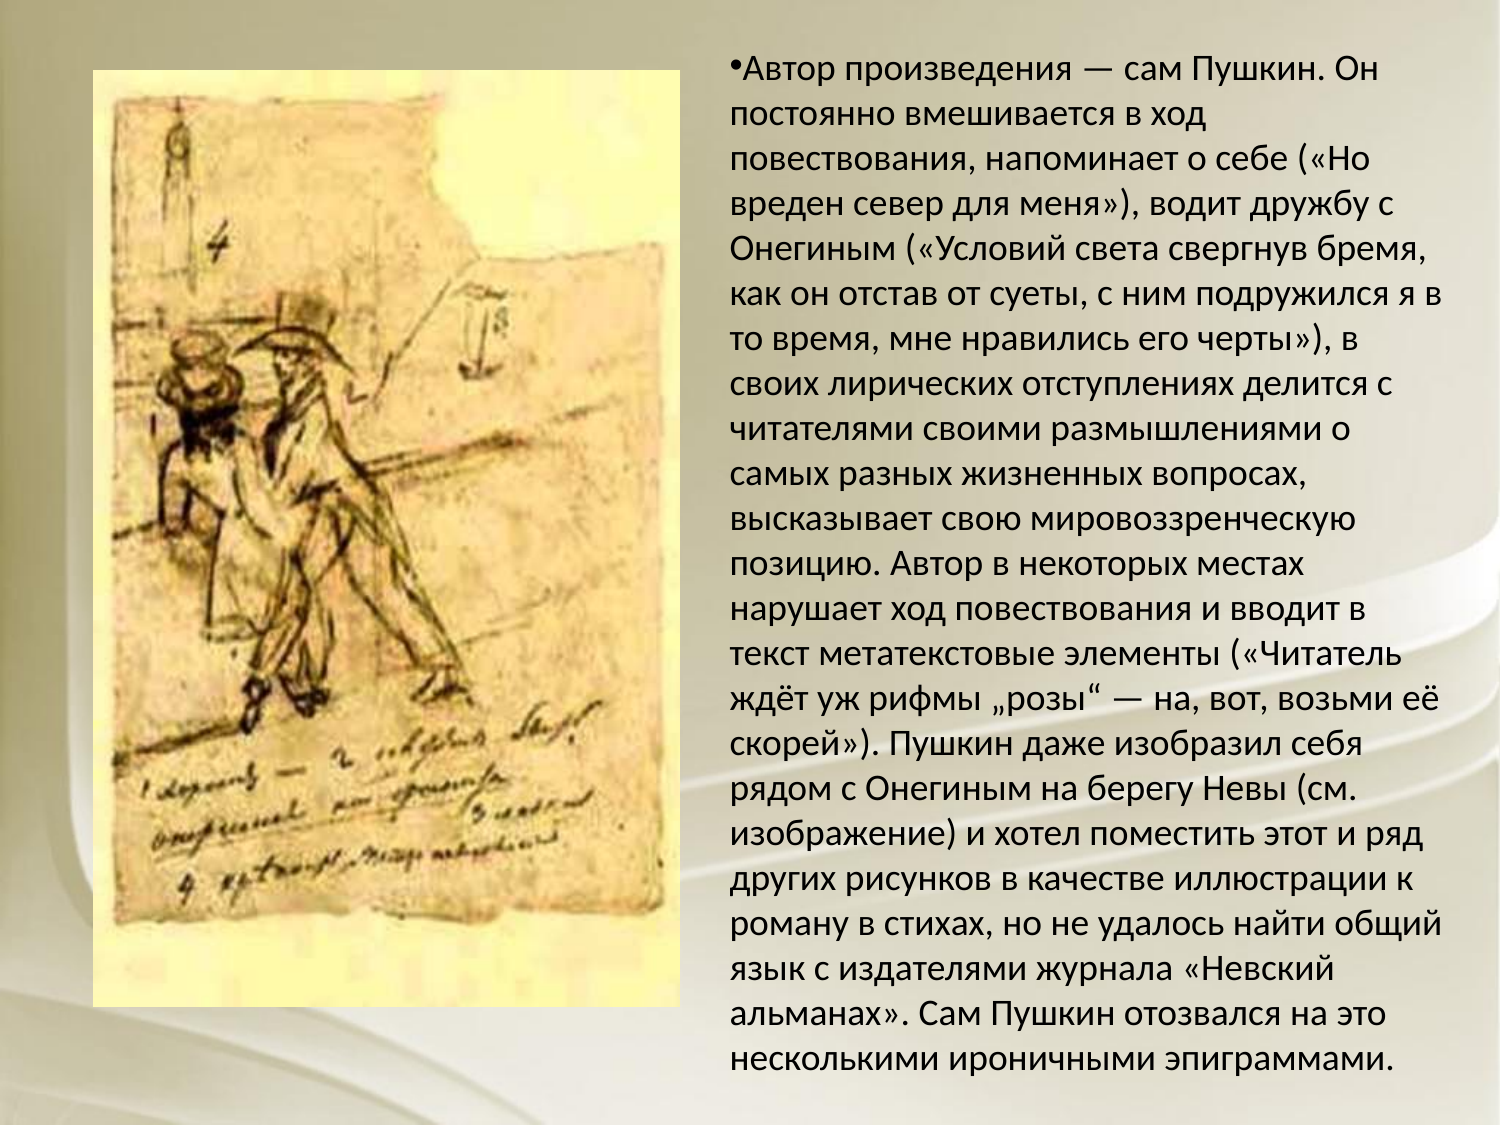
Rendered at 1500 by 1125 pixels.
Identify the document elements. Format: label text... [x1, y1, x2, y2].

picture [0, 0, 1500, 1125]
text_box Автор произведения — сам Пушкин. Он постоянно вмешивается в ход повествования, напоминает о себе («Но вреден север для меня»), водит дружбу с Онегиным («Условий света свергнув бремя, как он отстав от суеты, с ним подружился я в то время, мне нравились его черты»), в своих лирических отступлениях делится с читателями своими размышлениями о самых разных жизненных вопросах, высказывает свою мировоззренческую позицию. Автор в некоторых местах нарушает ход повествования и вводит в текст метатекстовые элементы («Читатель ждёт уж рифмы „розы“ — на, вот, возьми её скорей»). Пушкин даже изобразил себя рядом с Онегиным на берегу Невы (см. изображение) и хотел поместить этот и ряд других рисунков в качестве иллюстрации к роману в стихах, но не удалось найти общий язык с издателями журнала «Невский альманах». Сам Пушкин отозвался на это несколькими ироничными эпиграммами. [714, 35, 1465, 1085]
